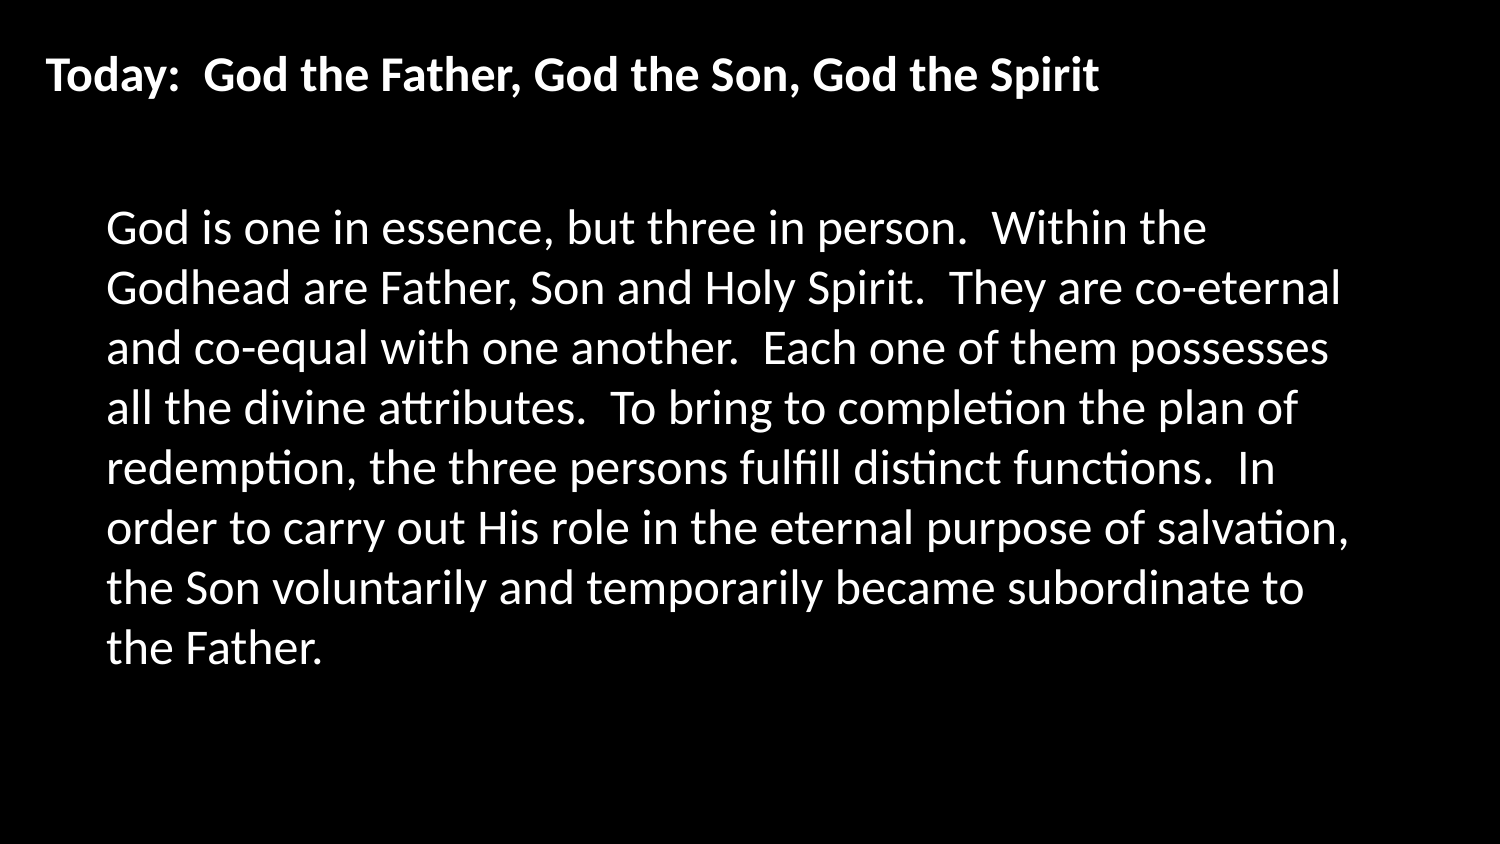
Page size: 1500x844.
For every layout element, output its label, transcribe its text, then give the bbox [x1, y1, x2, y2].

text_box Today: God the Father, God the Son, God the Spirit [19, 34, 1474, 110]
text_box God is one in essence, but three in person. Within the Godhead are Father, Son and Holy Spirit. They are co-eternal and co-equal with one another. Each one of them possesses all the divine attributes. To bring to completion the plan of redemption, the three persons fulfill distinct functions. In order to carry out His role in the eternal purpose of salvation, the Son voluntarily and temporarily became subordinate to the Father. [91, 187, 1379, 682]
